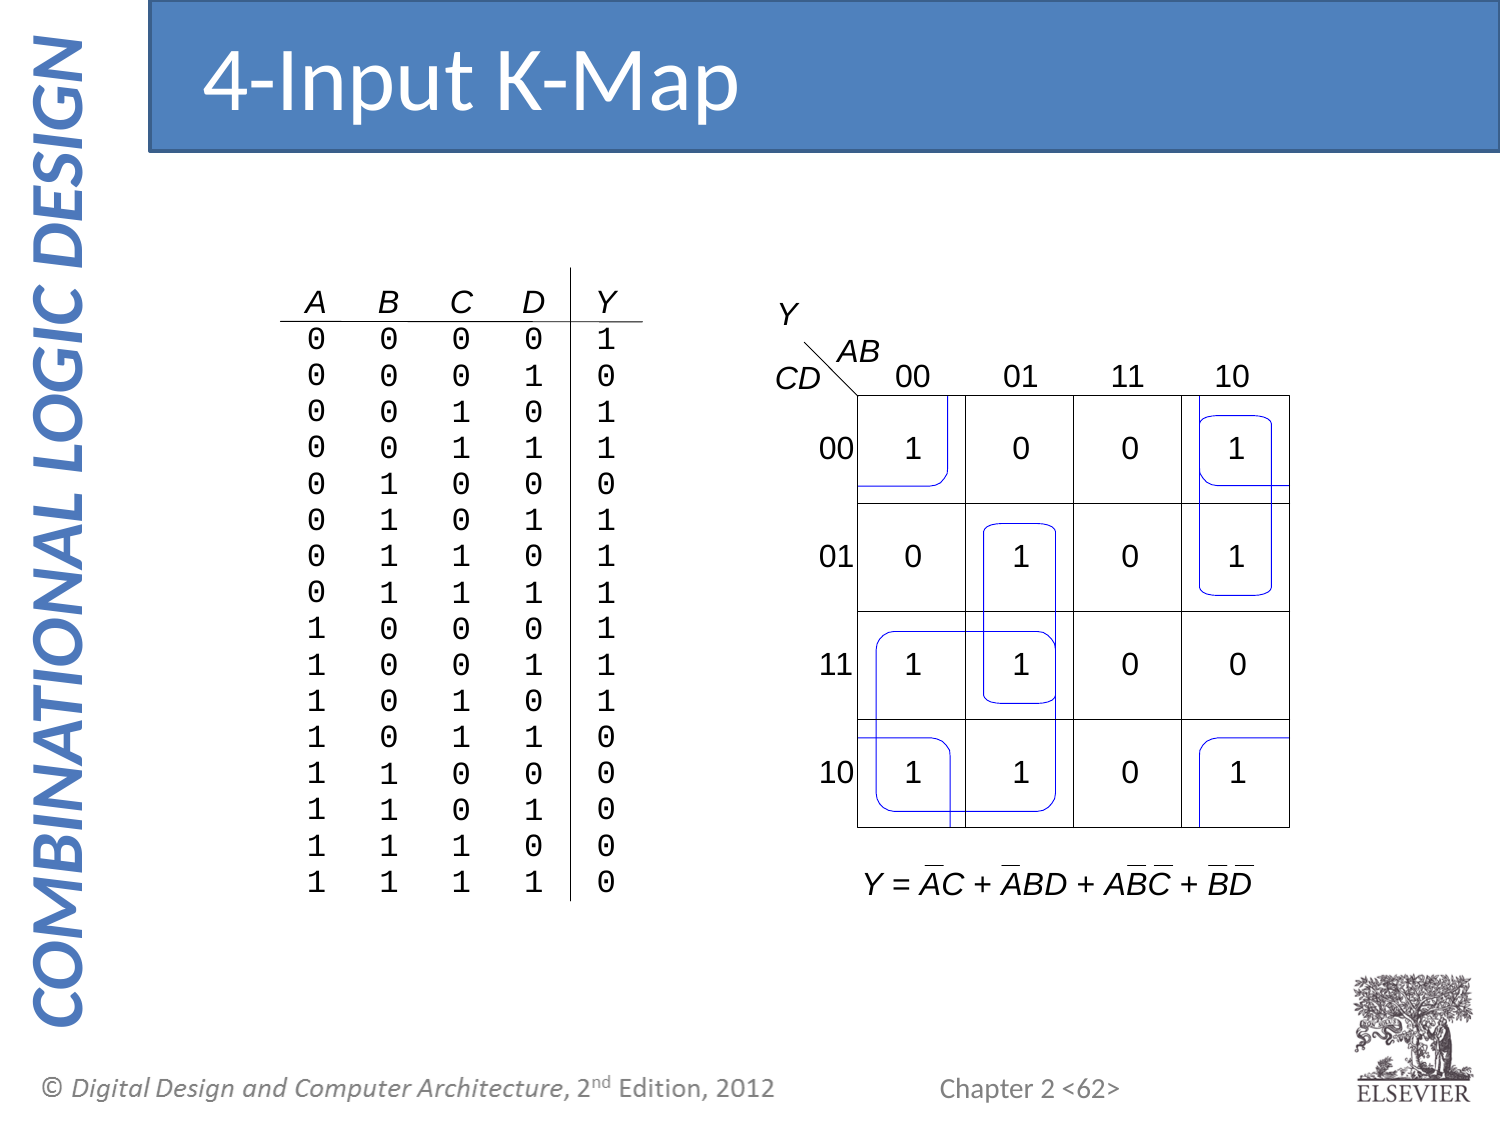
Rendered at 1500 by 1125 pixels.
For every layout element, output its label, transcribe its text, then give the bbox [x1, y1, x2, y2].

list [274, 262, 649, 926]
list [749, 287, 1295, 913]
text_box 4-Input K-Map [187, 11, 1488, 136]
picture [0, 0, 1500, 1125]
